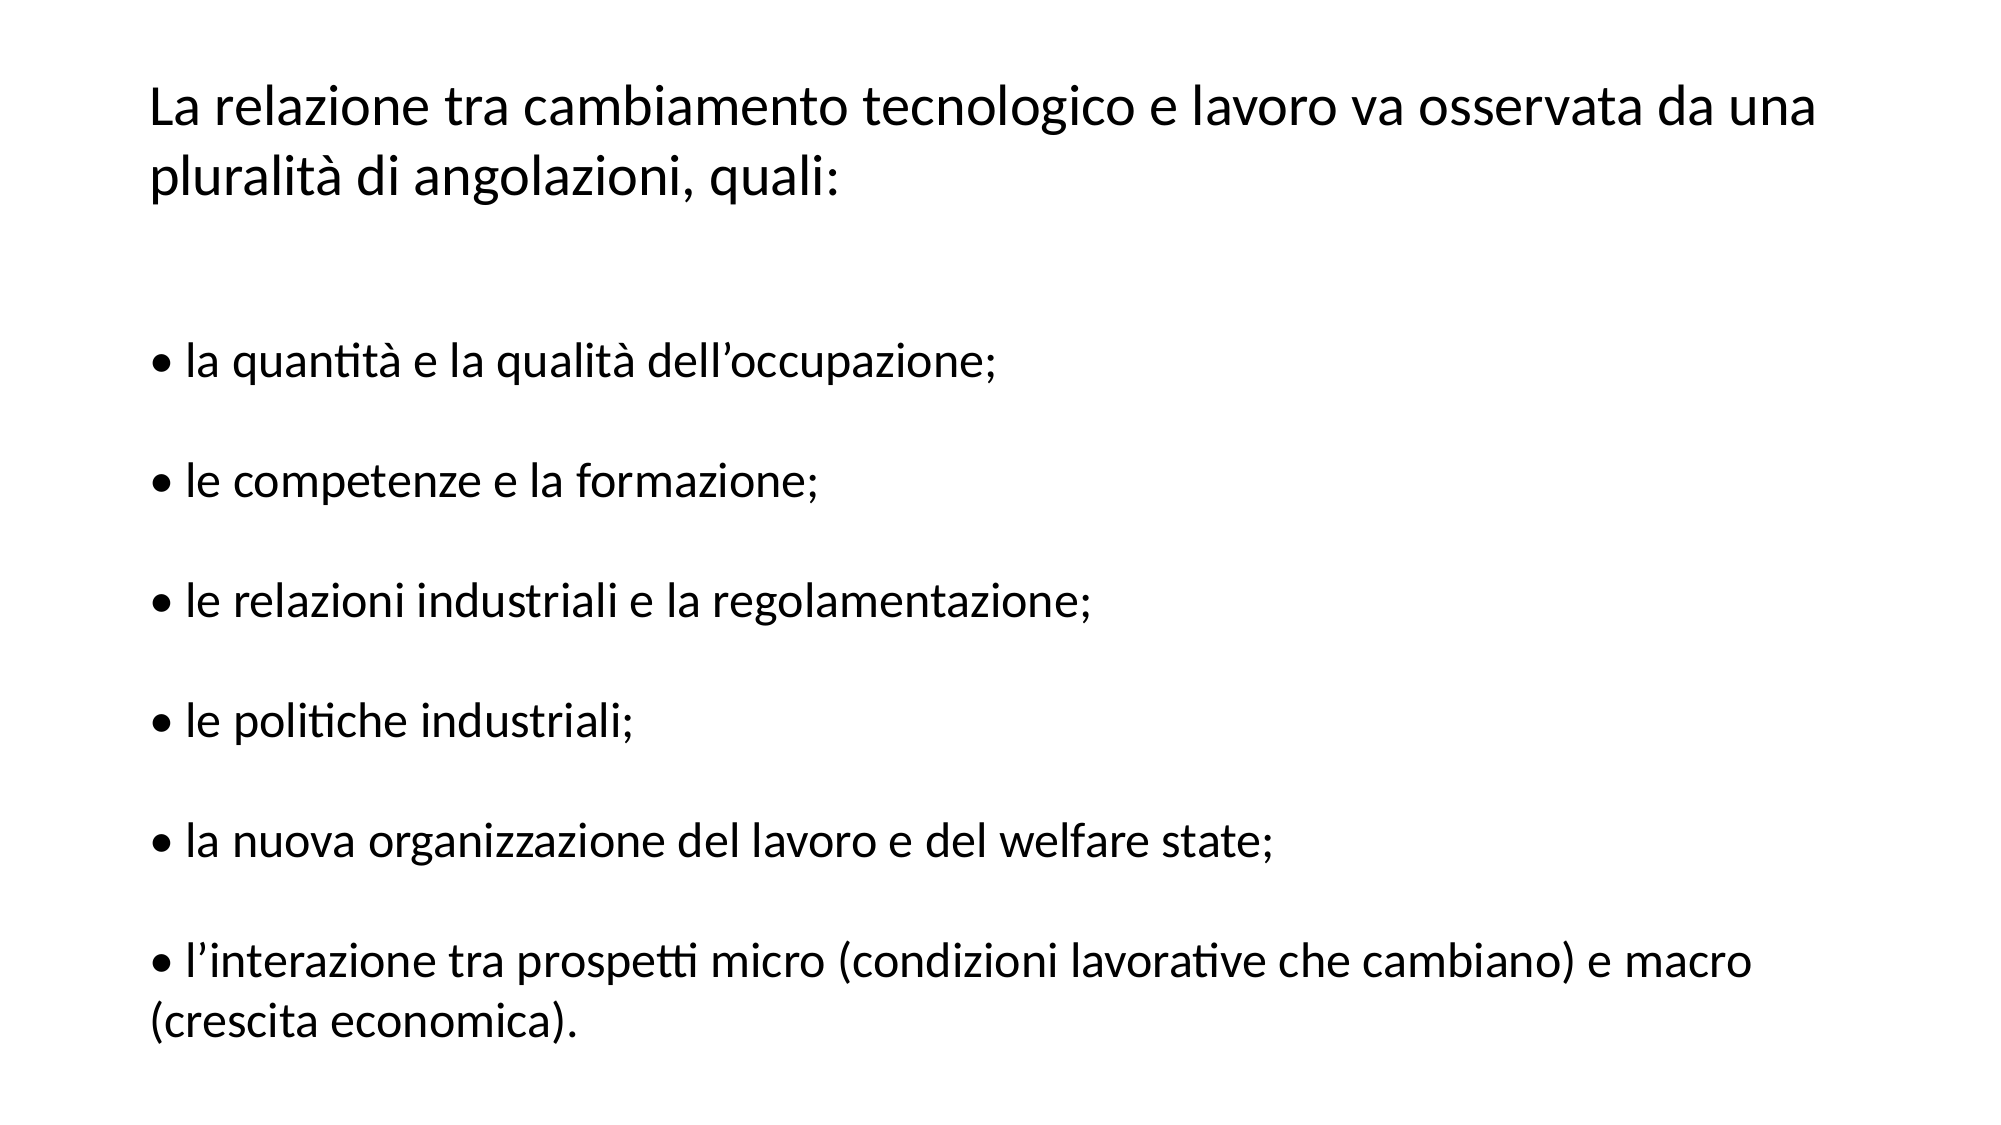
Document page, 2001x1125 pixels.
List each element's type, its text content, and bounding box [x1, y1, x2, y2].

text_box La relazione tra cambiamento tecnologico e lavoro va osservata da una pluralità di angolazioni, quali: • la quantità e la qualità dell’occupazione; • le competenze e la formazione; • le relazioni industriali e la regolamentazione; • le politiche industriali; • la nuova organizzazione del lavoro e del welfare state; • l’interazione tra prospetti micro (condizioni lavorative che cambiano) e macro (crescita economica). [134, 60, 1931, 1055]
